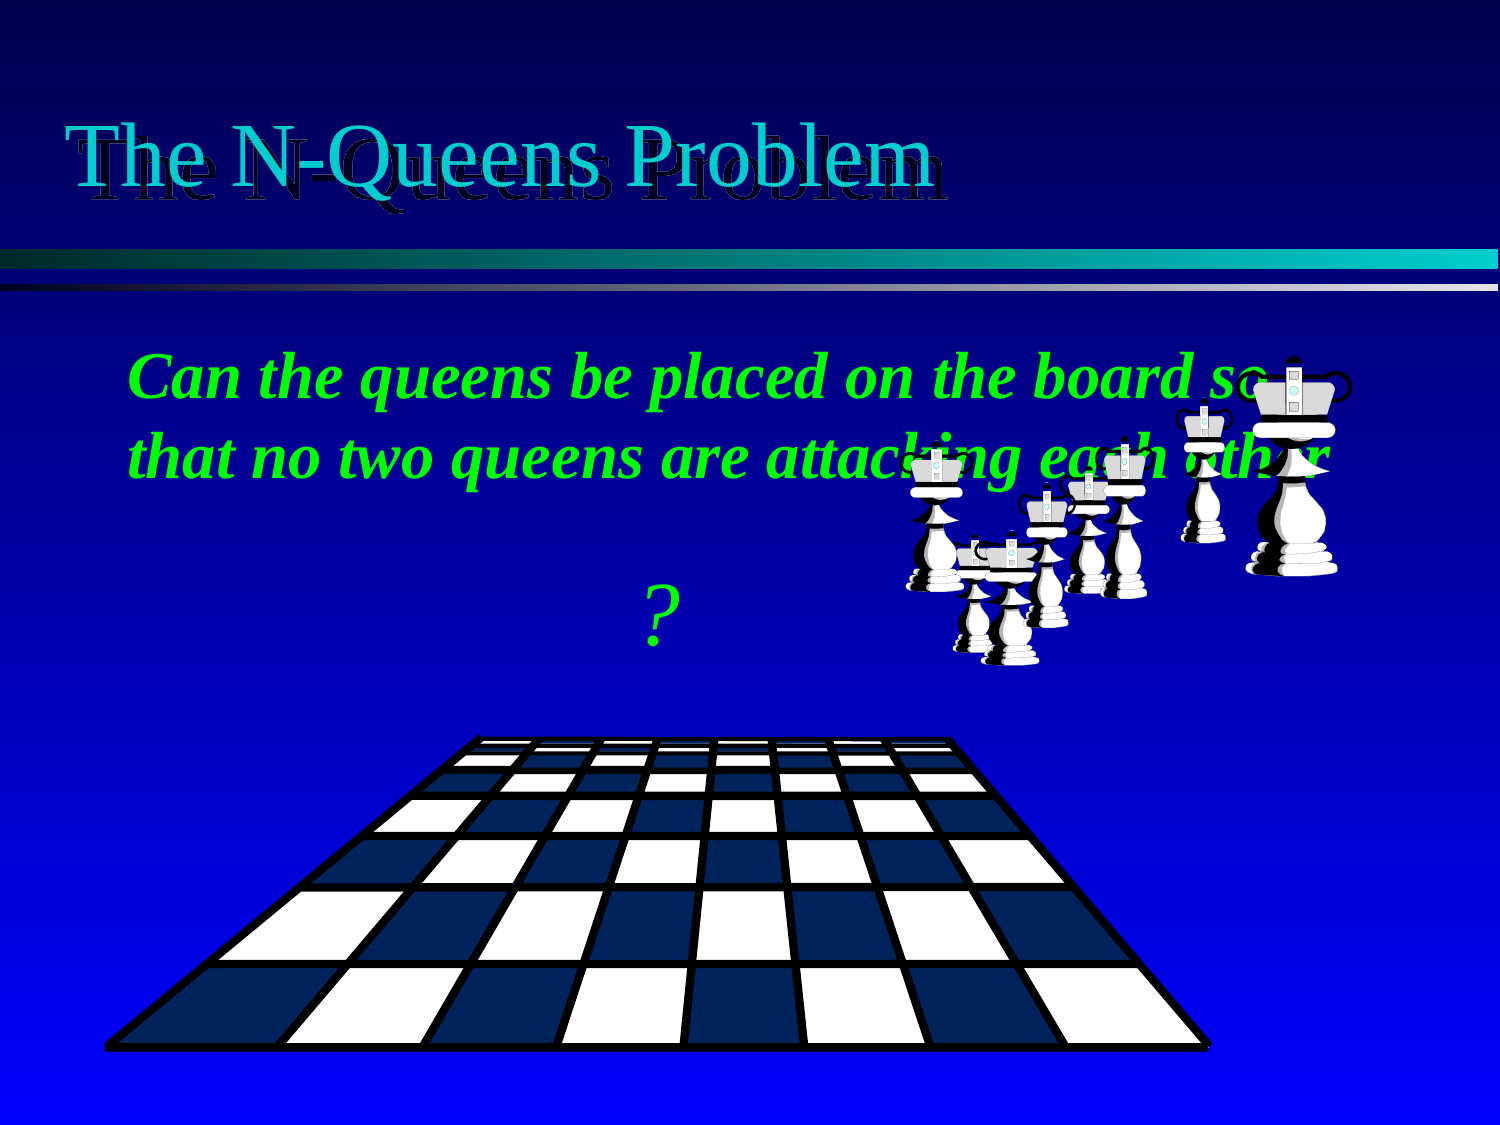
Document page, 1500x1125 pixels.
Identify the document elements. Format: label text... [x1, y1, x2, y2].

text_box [898, 353, 1358, 668]
list Can the queens be placed on the board so that no two queens are attacking each other [111, 324, 1388, 1001]
title The N-Queens Problem [49, 55, 1326, 245]
text_box ? [619, 546, 696, 671]
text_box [104, 736, 1210, 1049]
